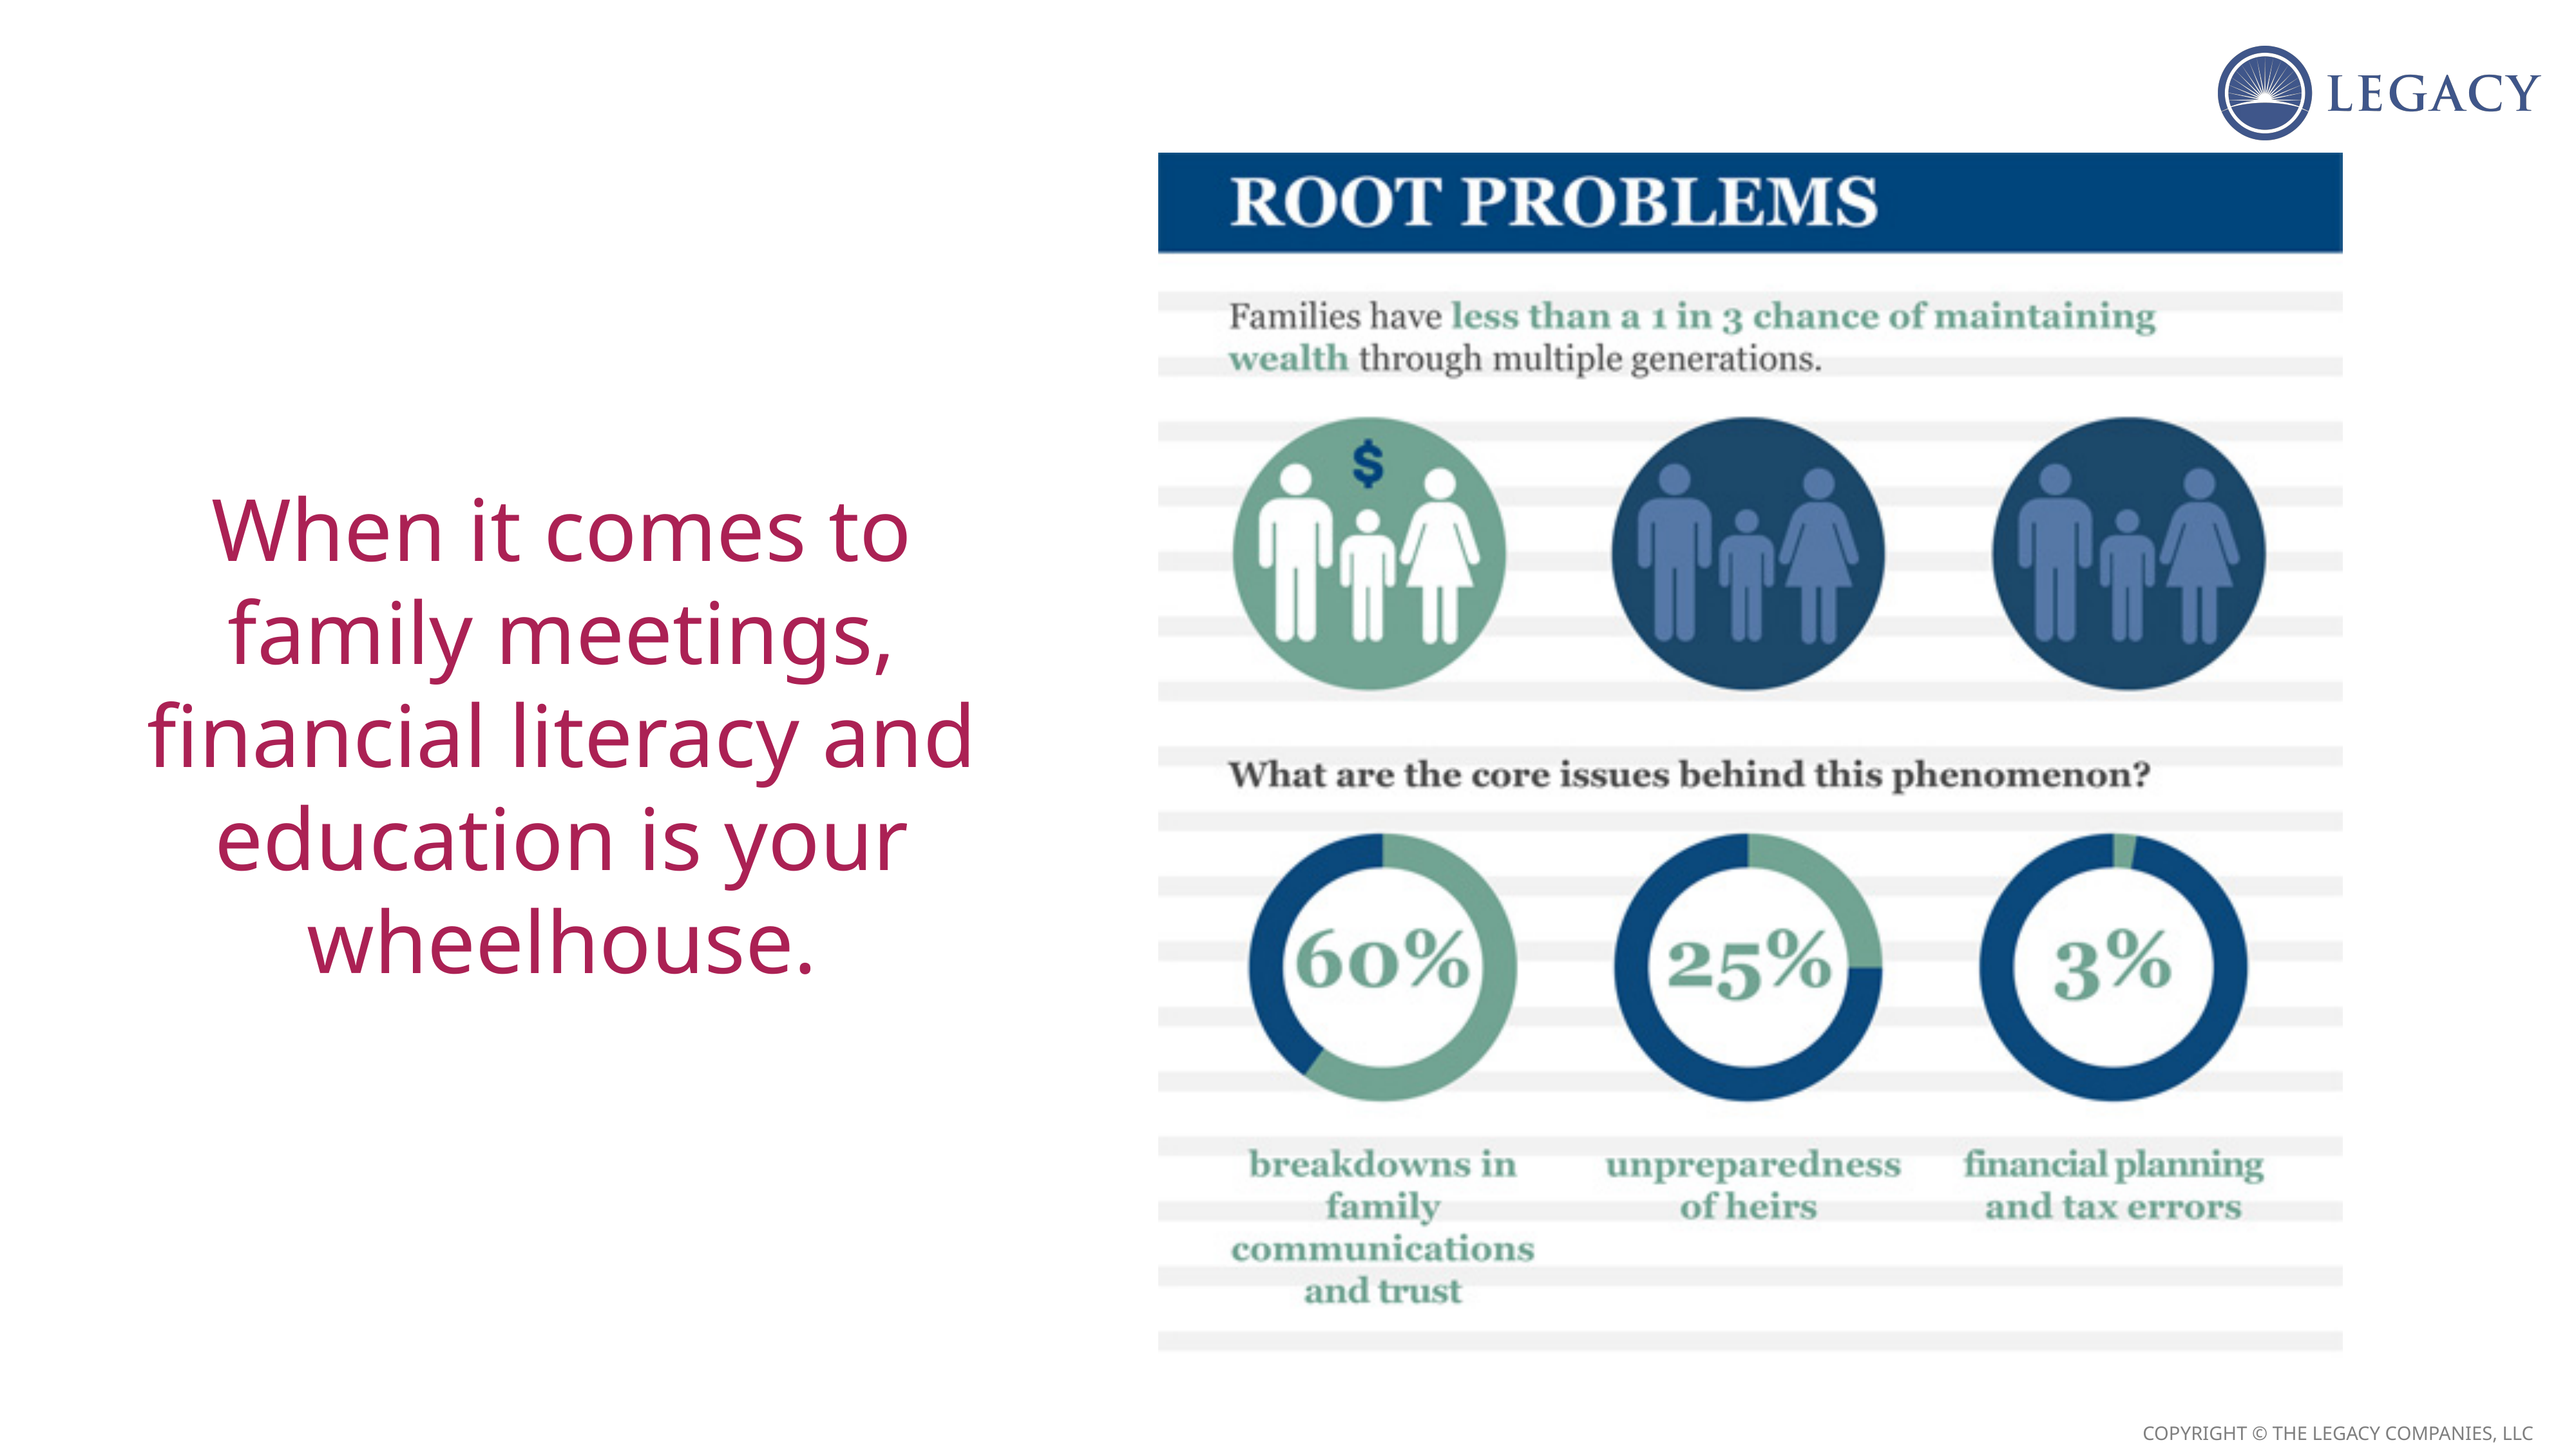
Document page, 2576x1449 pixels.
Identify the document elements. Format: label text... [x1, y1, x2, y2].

picture [2218, 46, 2541, 140]
picture [1158, 153, 2343, 1384]
text_box When it comes to family meetings, financial literacy and education is your wheelhouse. [113, 470, 1011, 996]
